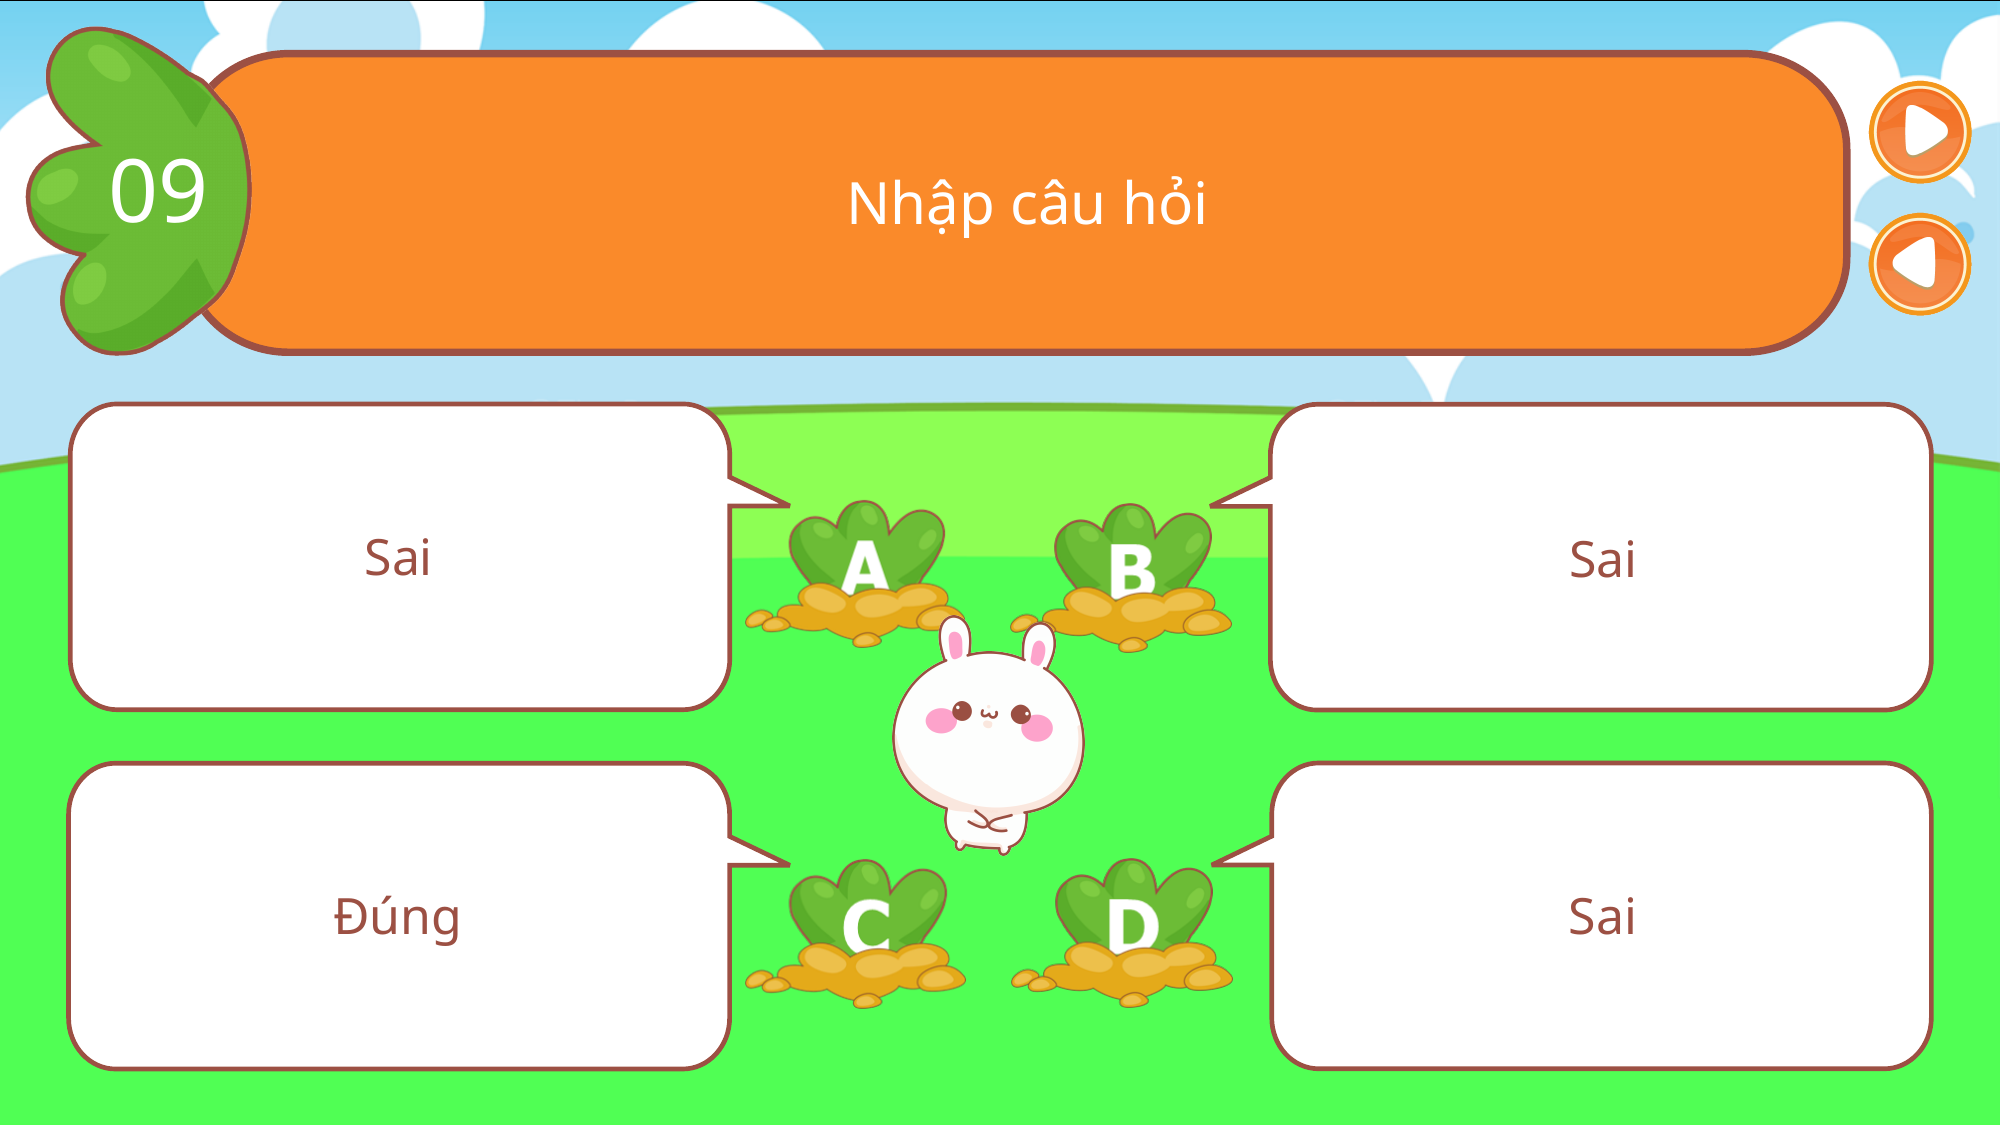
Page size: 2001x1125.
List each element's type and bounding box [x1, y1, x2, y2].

picture [0, 1, 2000, 1125]
text_box [1211, 762, 1935, 1069]
text_box [66, 763, 790, 1069]
text_box [67, 403, 790, 710]
text_box [25, 26, 1851, 356]
text_box [1210, 404, 1935, 711]
